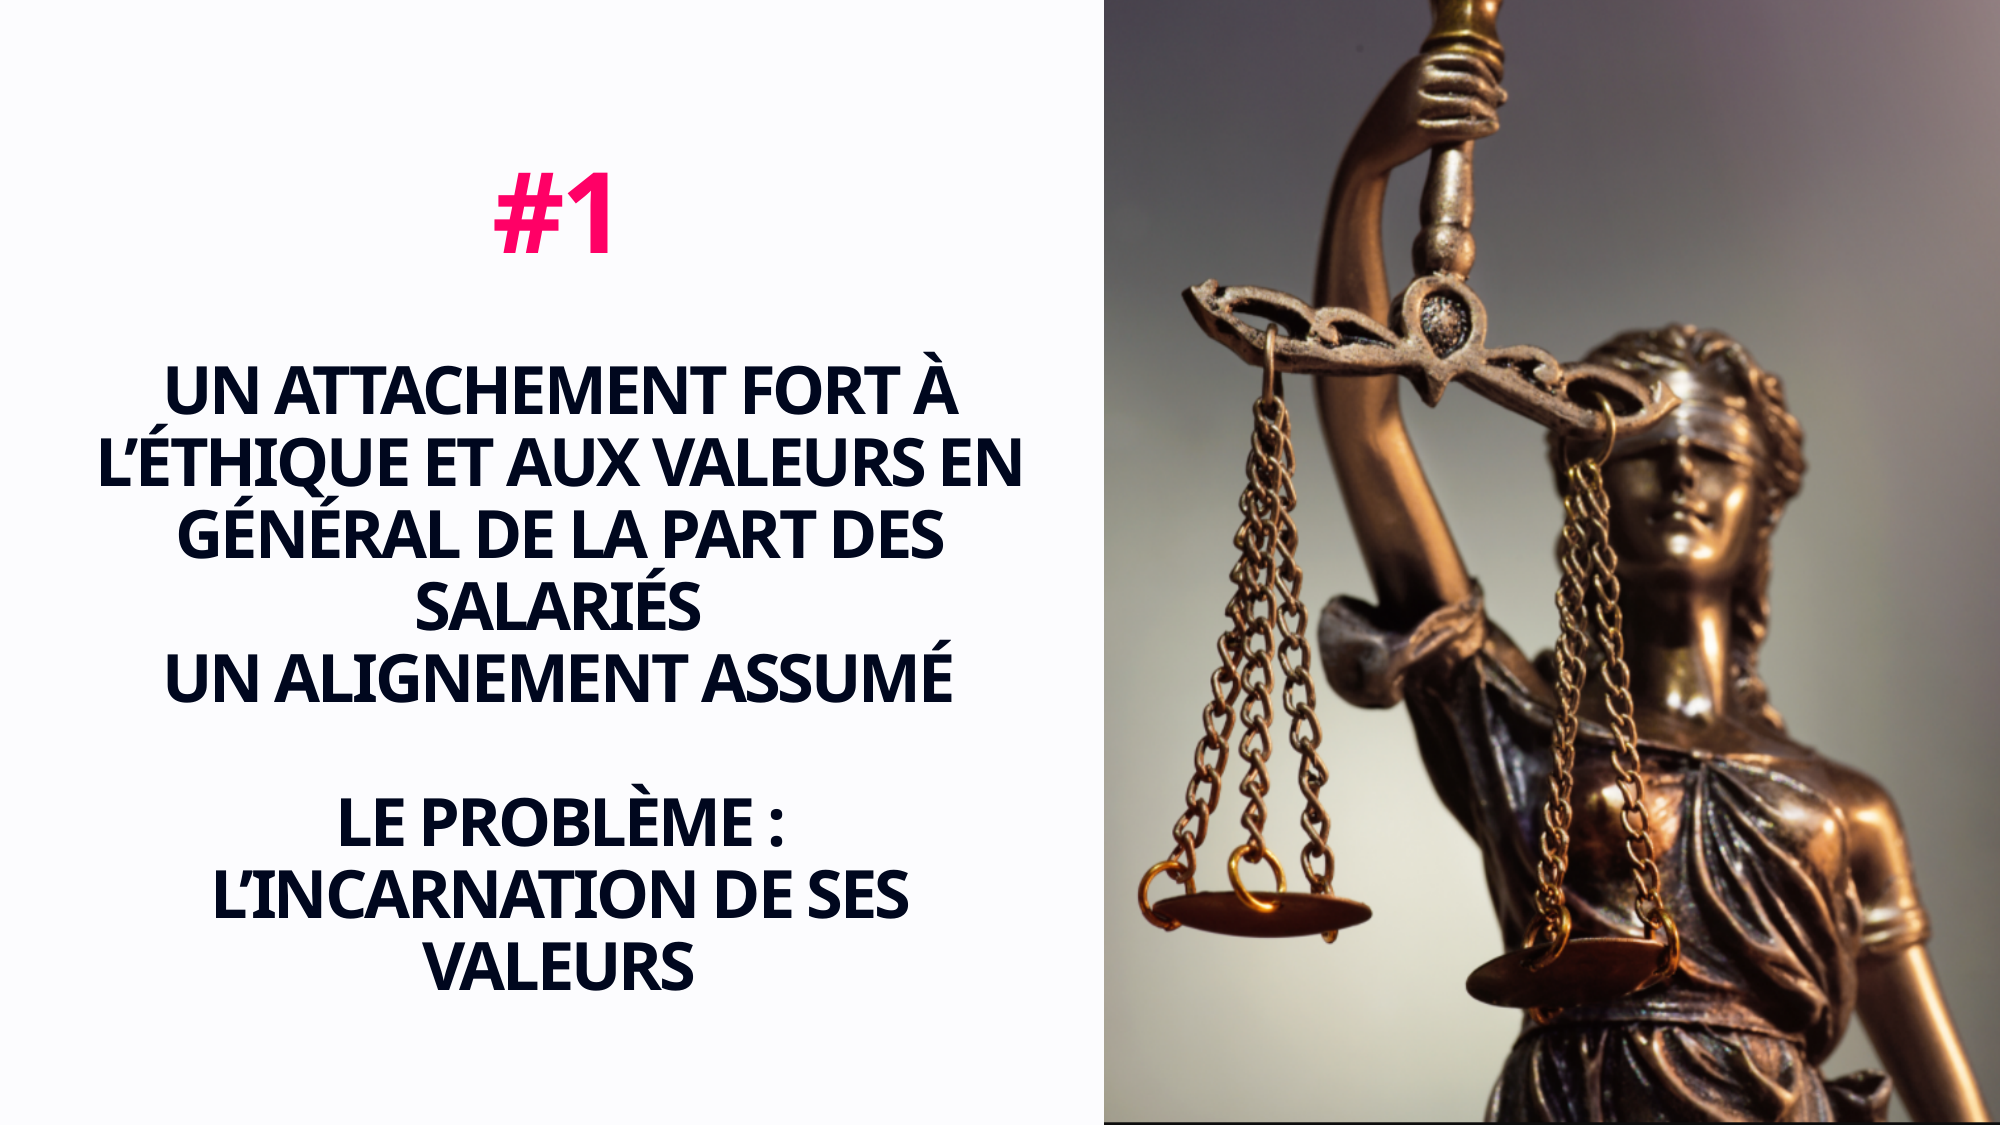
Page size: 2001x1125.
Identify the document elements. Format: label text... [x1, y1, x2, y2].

text_box UN ATTACHEMENT FORT À L’ÉTHIQUE ET AUX VALEURS EN GÉNÉRAL DE LA PART DES SALARIÉS UN ALIGNEMENT ASSUMÉ LE PROBLÈME : L’INCARNATION DE SES VALEURS [47, 357, 1030, 1077]
text_box #1 [47, 156, 1030, 278]
picture [1104, 0, 2000, 1125]
